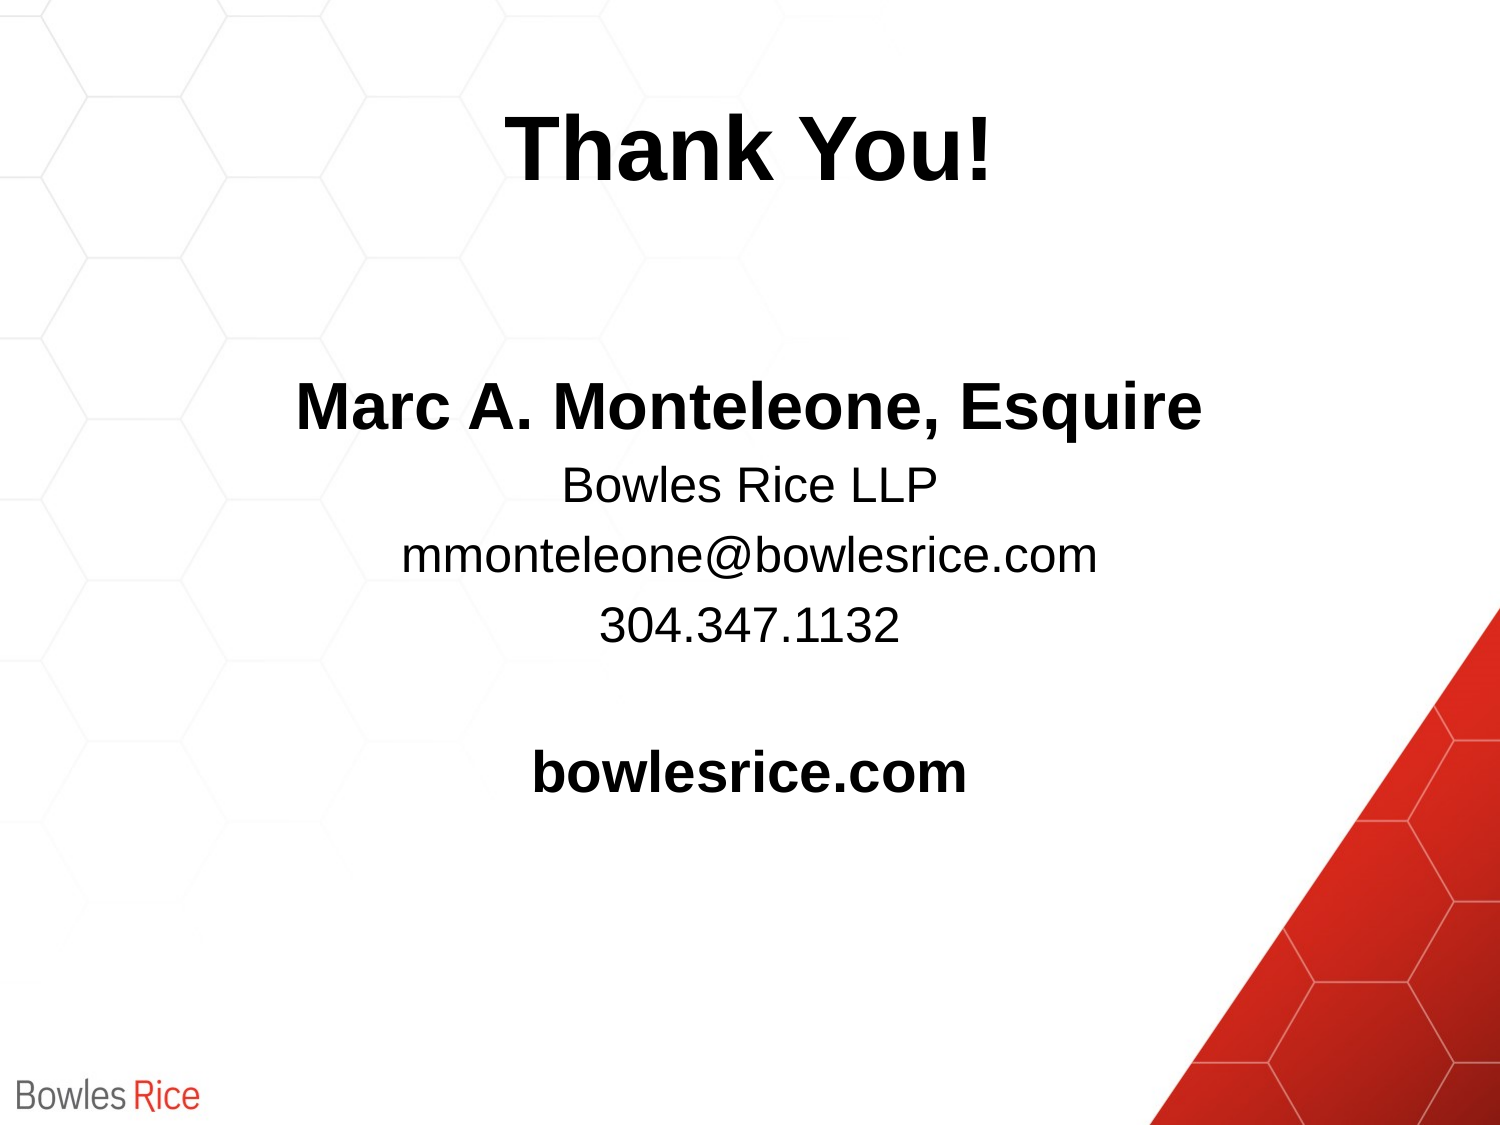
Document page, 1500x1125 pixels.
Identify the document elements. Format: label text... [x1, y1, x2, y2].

picture [0, 0, 1500, 1125]
list Marc A. Monteleone, Esquire Bowles Rice LLP mmonteleone@bowlesrice.com 304.347.1132 bowlesrice.com [75, 354, 1425, 1075]
title Thank You! [75, 50, 1425, 238]
